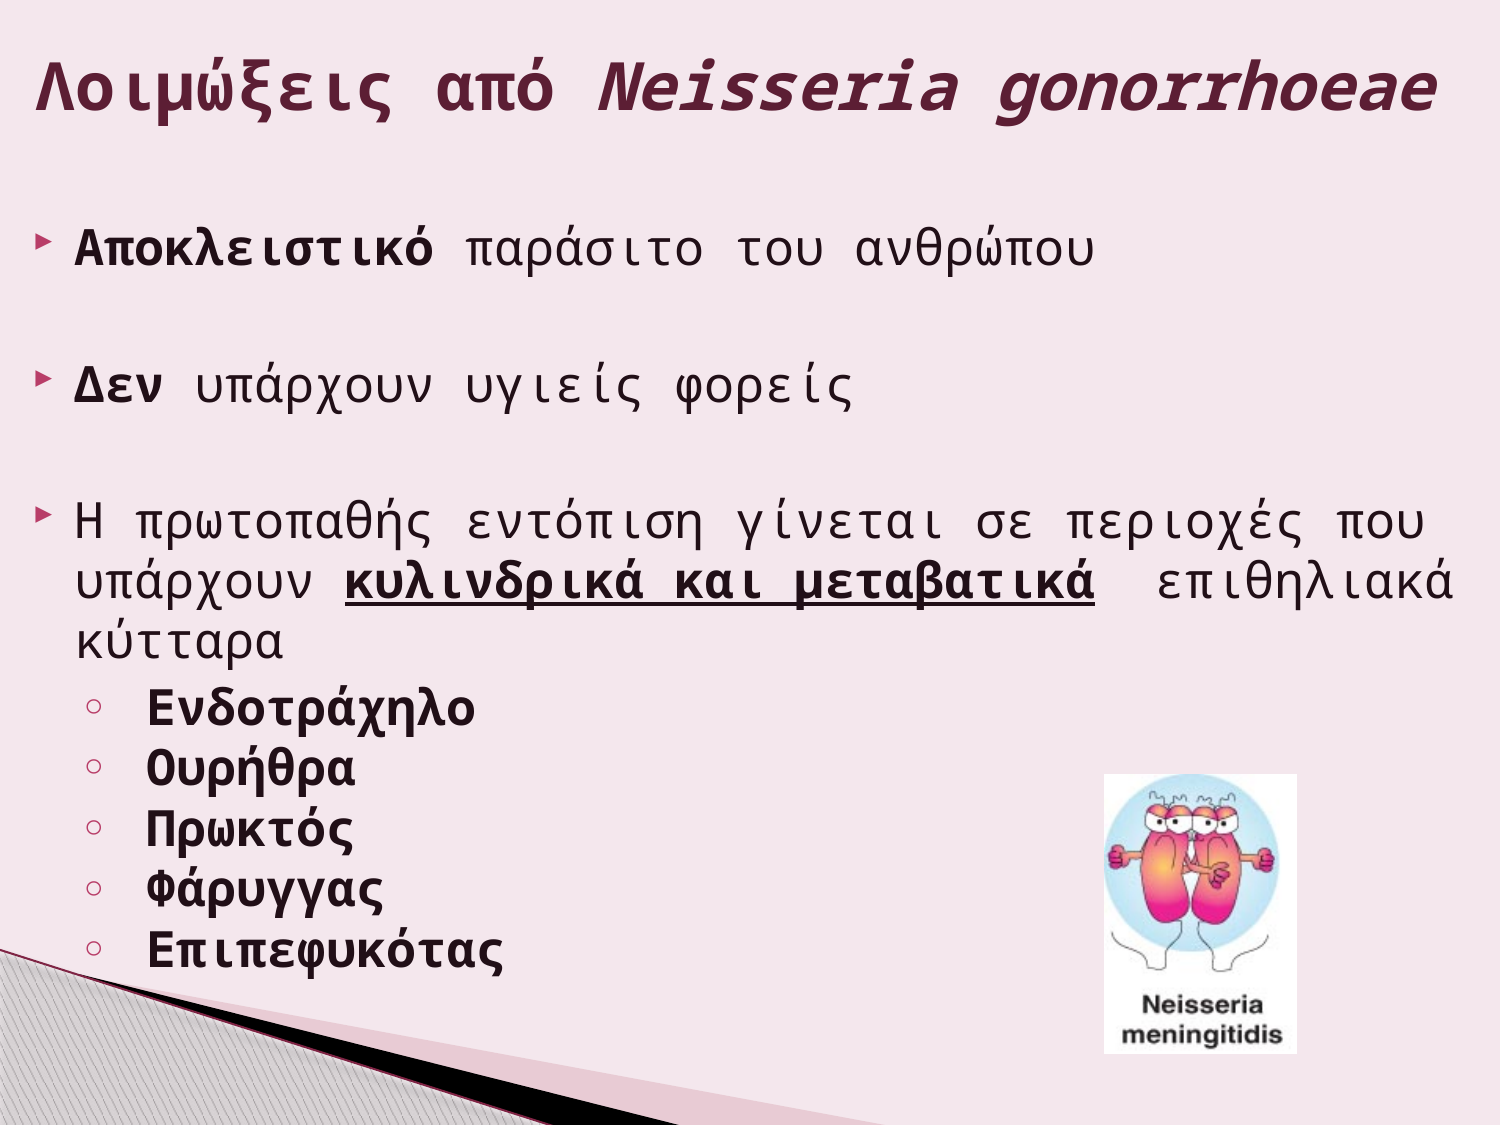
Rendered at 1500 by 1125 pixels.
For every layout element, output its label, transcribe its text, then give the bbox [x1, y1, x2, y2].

picture [1104, 774, 1297, 1054]
list Αποκλειστικό παράσιτο του ανθρώπου Δεν υπάρχουν υγιείς φορείς Η πρωτοπαθής εντόπιση γίνεται σε περιοχές που υπάρχουν κυλινδρικά και μεταβατικά επιθηλιακά κύτταρα Ενδοτράχηλο Ουρήθρα Πρωκτός Φάρυγγας Επιπεφυκότας [0, 208, 1500, 1125]
title Λοιμώξεις από Neisseria gonorrhoeae [0, 3, 1471, 163]
